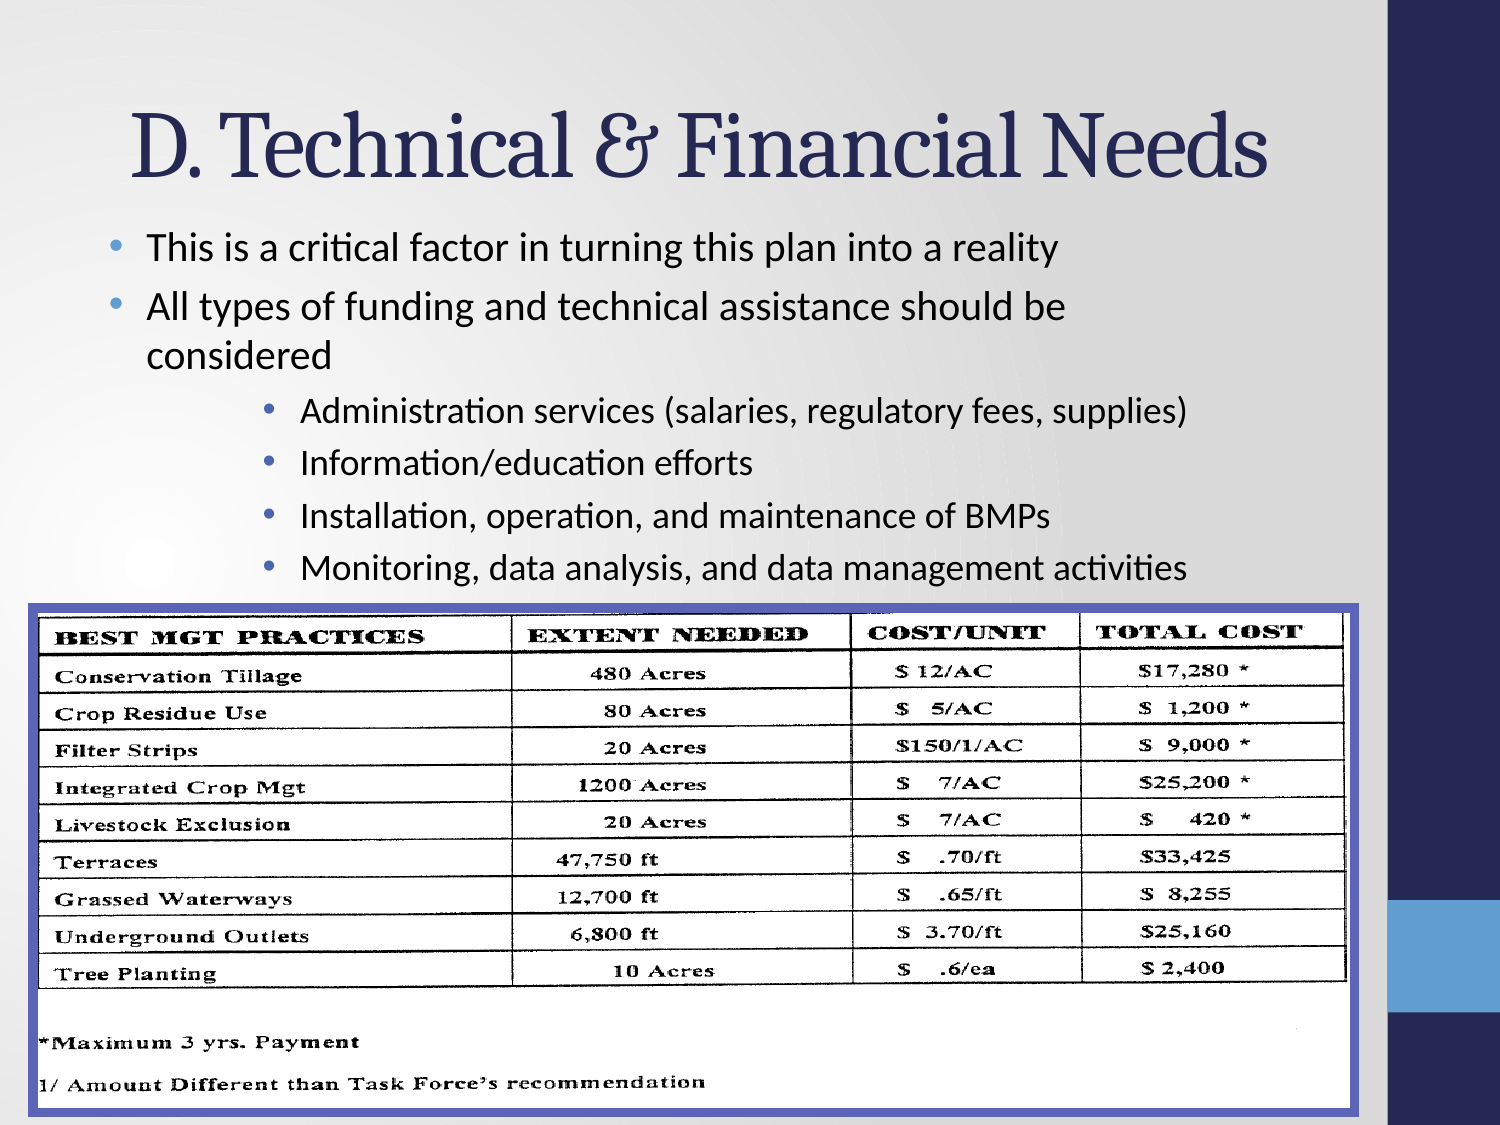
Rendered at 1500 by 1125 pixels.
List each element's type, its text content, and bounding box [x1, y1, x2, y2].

picture [36, 611, 1351, 1109]
title D. Technical & Financial Needs [75, 45, 1325, 233]
list This is a critical factor in turning this plan into a reality All types of funding and technical assistance should be considered Administration services (salaries, regulatory fees, supplies) Information/education efforts Installation, operation, and maintenance of BMPs Monitoring, data analysis, and data management activities [75, 212, 1275, 603]
